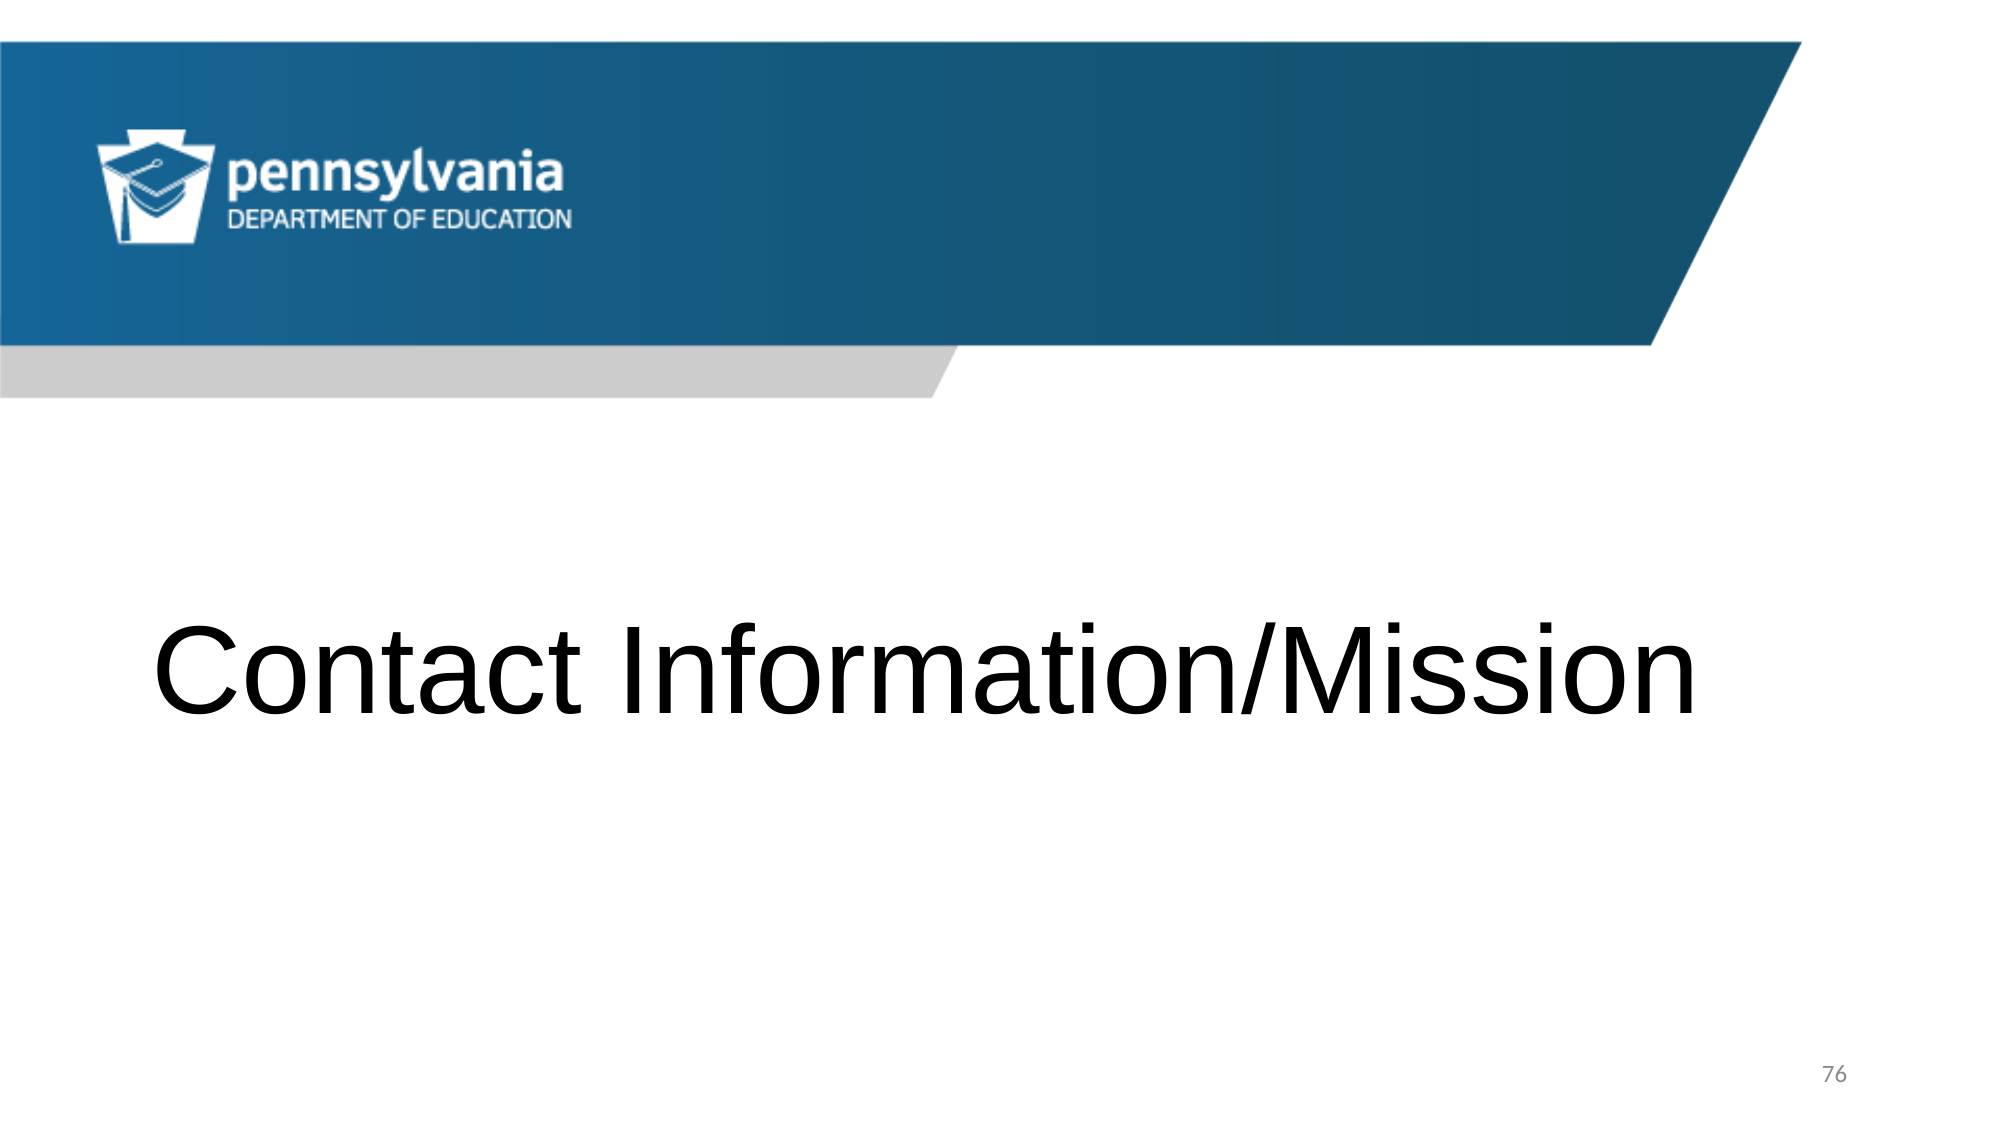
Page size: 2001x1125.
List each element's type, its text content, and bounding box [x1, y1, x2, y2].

title Contact Information/Mission [136, 280, 1862, 749]
slide_number 76 [1412, 1042, 1863, 1103]
picture [0, 24, 2000, 416]
